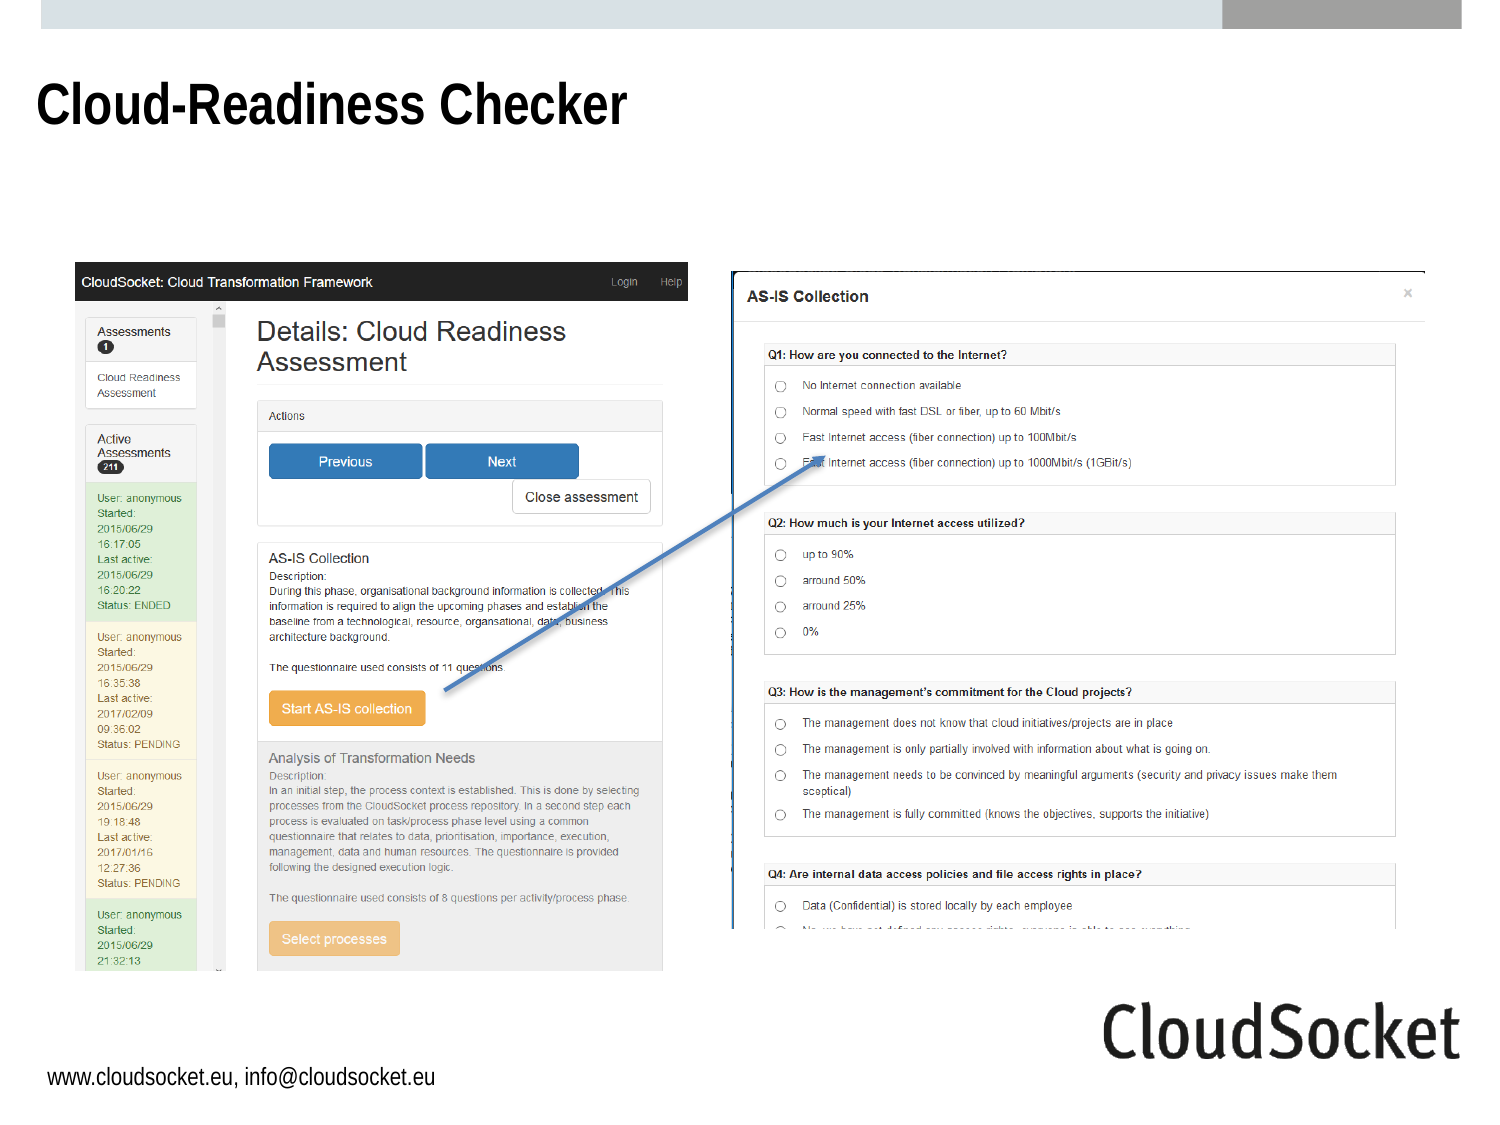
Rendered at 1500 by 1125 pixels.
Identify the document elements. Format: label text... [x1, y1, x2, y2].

title Cloud-Readiness Checker [28, 58, 1447, 212]
picture [731, 271, 1425, 929]
picture [74, 262, 688, 971]
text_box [444, 455, 826, 691]
picture [1103, 995, 1468, 1059]
